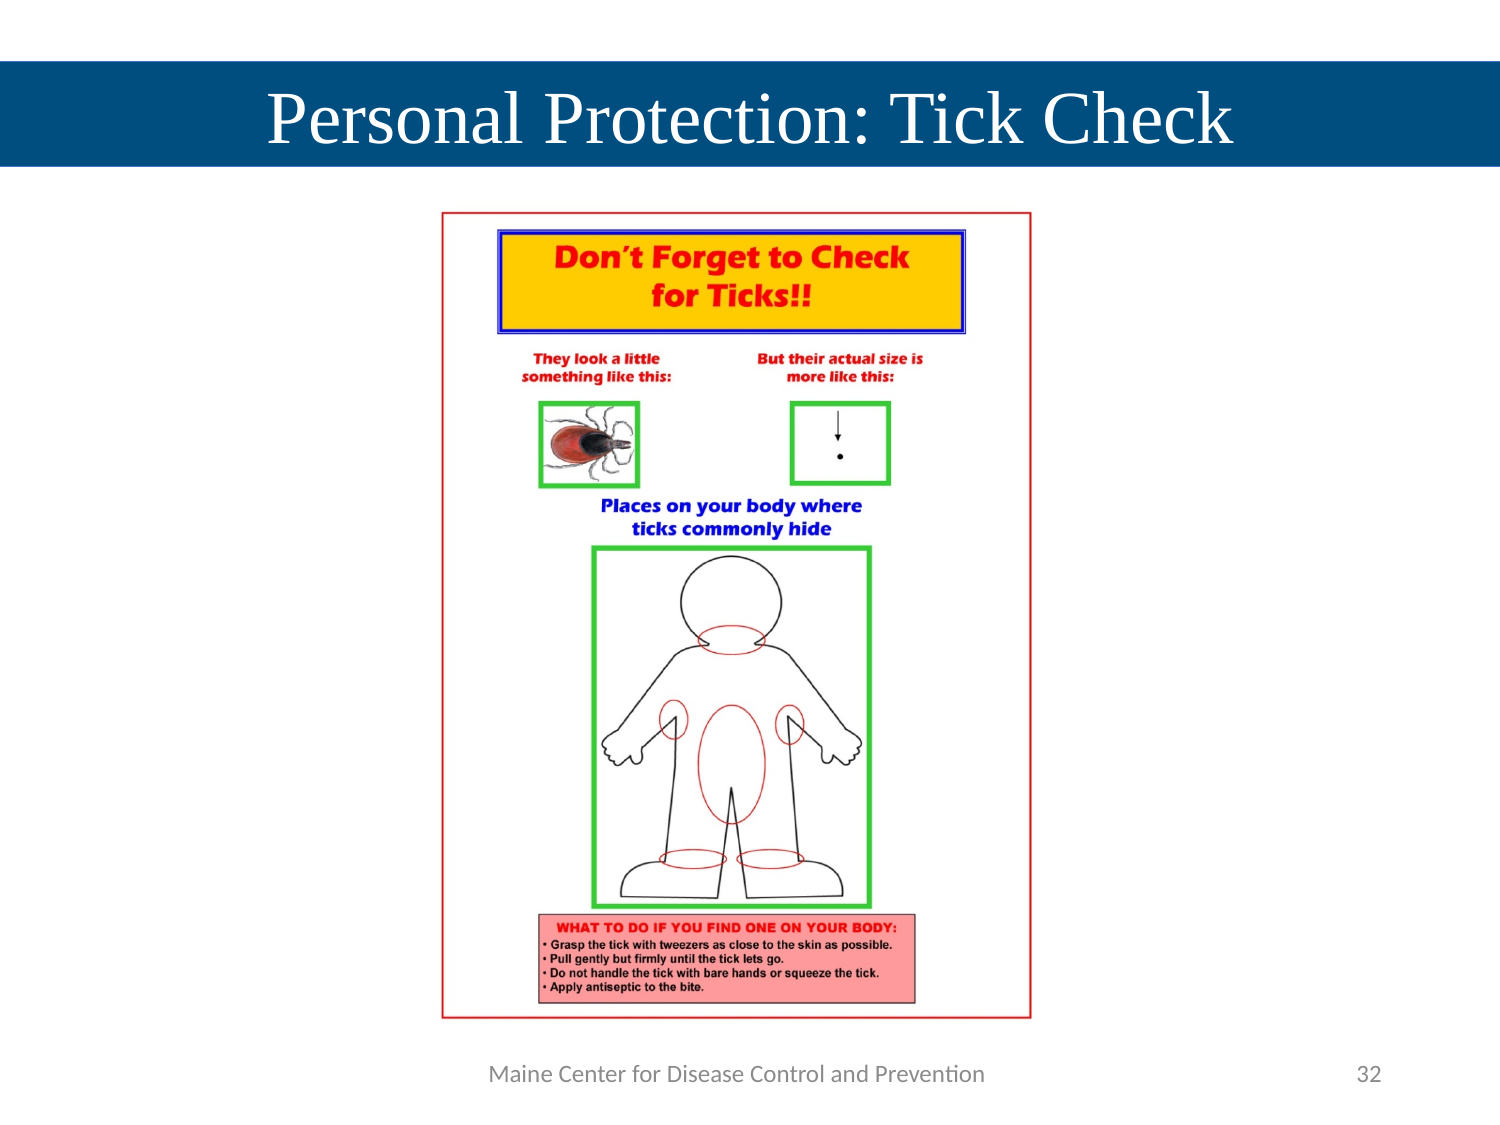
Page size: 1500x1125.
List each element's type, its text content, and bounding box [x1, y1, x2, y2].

text_box Personal Protection: Tick Check [0, 61, 1500, 167]
footer Maine Center for Disease Control and Prevention [437, 1058, 1038, 1103]
slide_number 32 [1059, 1042, 1397, 1103]
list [403, 182, 1060, 1058]
